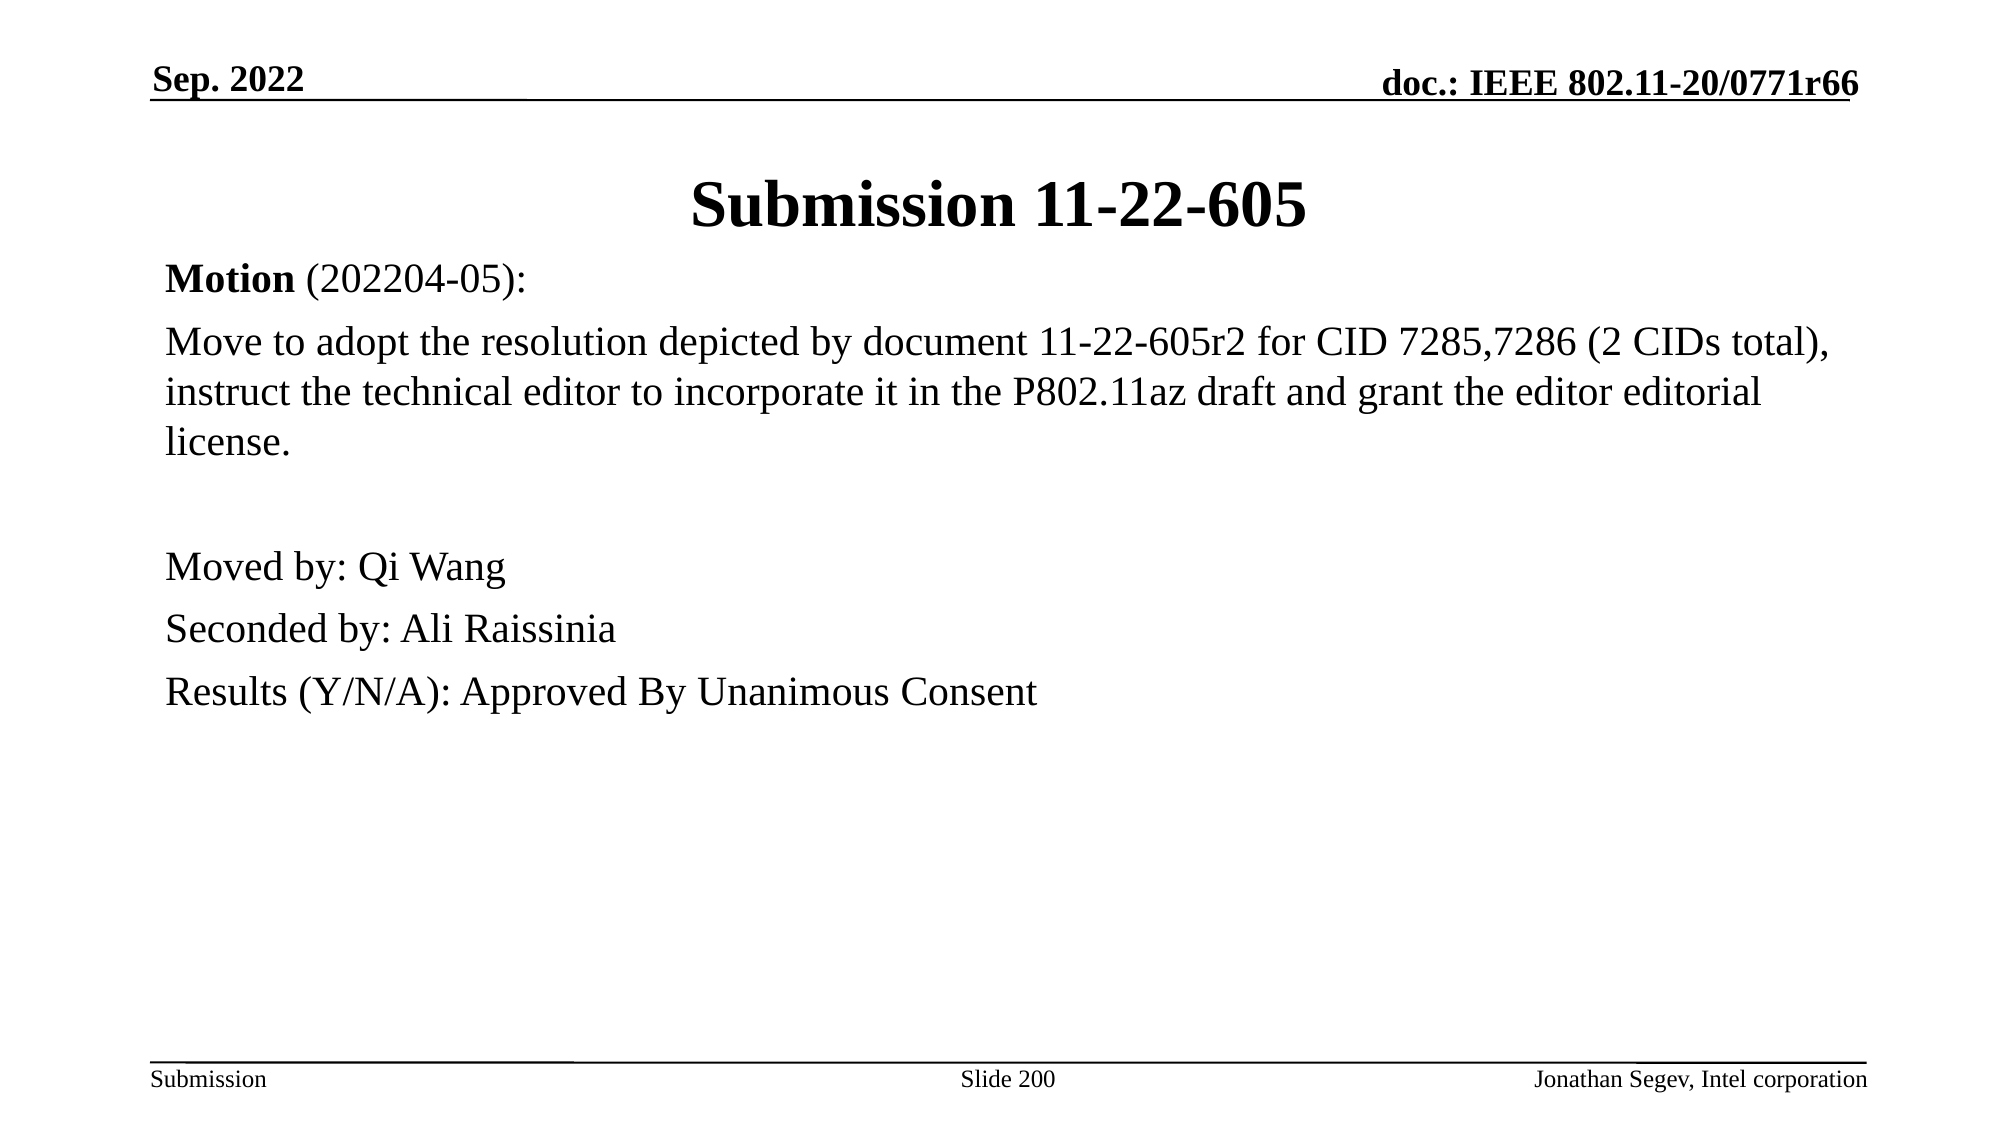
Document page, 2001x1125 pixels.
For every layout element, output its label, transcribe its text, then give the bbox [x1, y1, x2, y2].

title Submission 11-22-605 [149, 112, 1850, 243]
slide_number Slide 200 [950, 1061, 1067, 1123]
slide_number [152, 54, 563, 100]
list Motion (202204-05): Move to adopt the resolution depicted by document 11-22-605r2 for CID 7285,7286 (2 CIDs total), instruct the technical editor to incorporate it in the P802.11az draft and grant the editor editorial license. Moved by: Qi Wang Seconded by: Ali Raissinia Results (Y/N/A): Approved By Unanimous Consent [149, 243, 1850, 1000]
footer Jonathan Segev, Intel corporation [1171, 1061, 1869, 1093]
